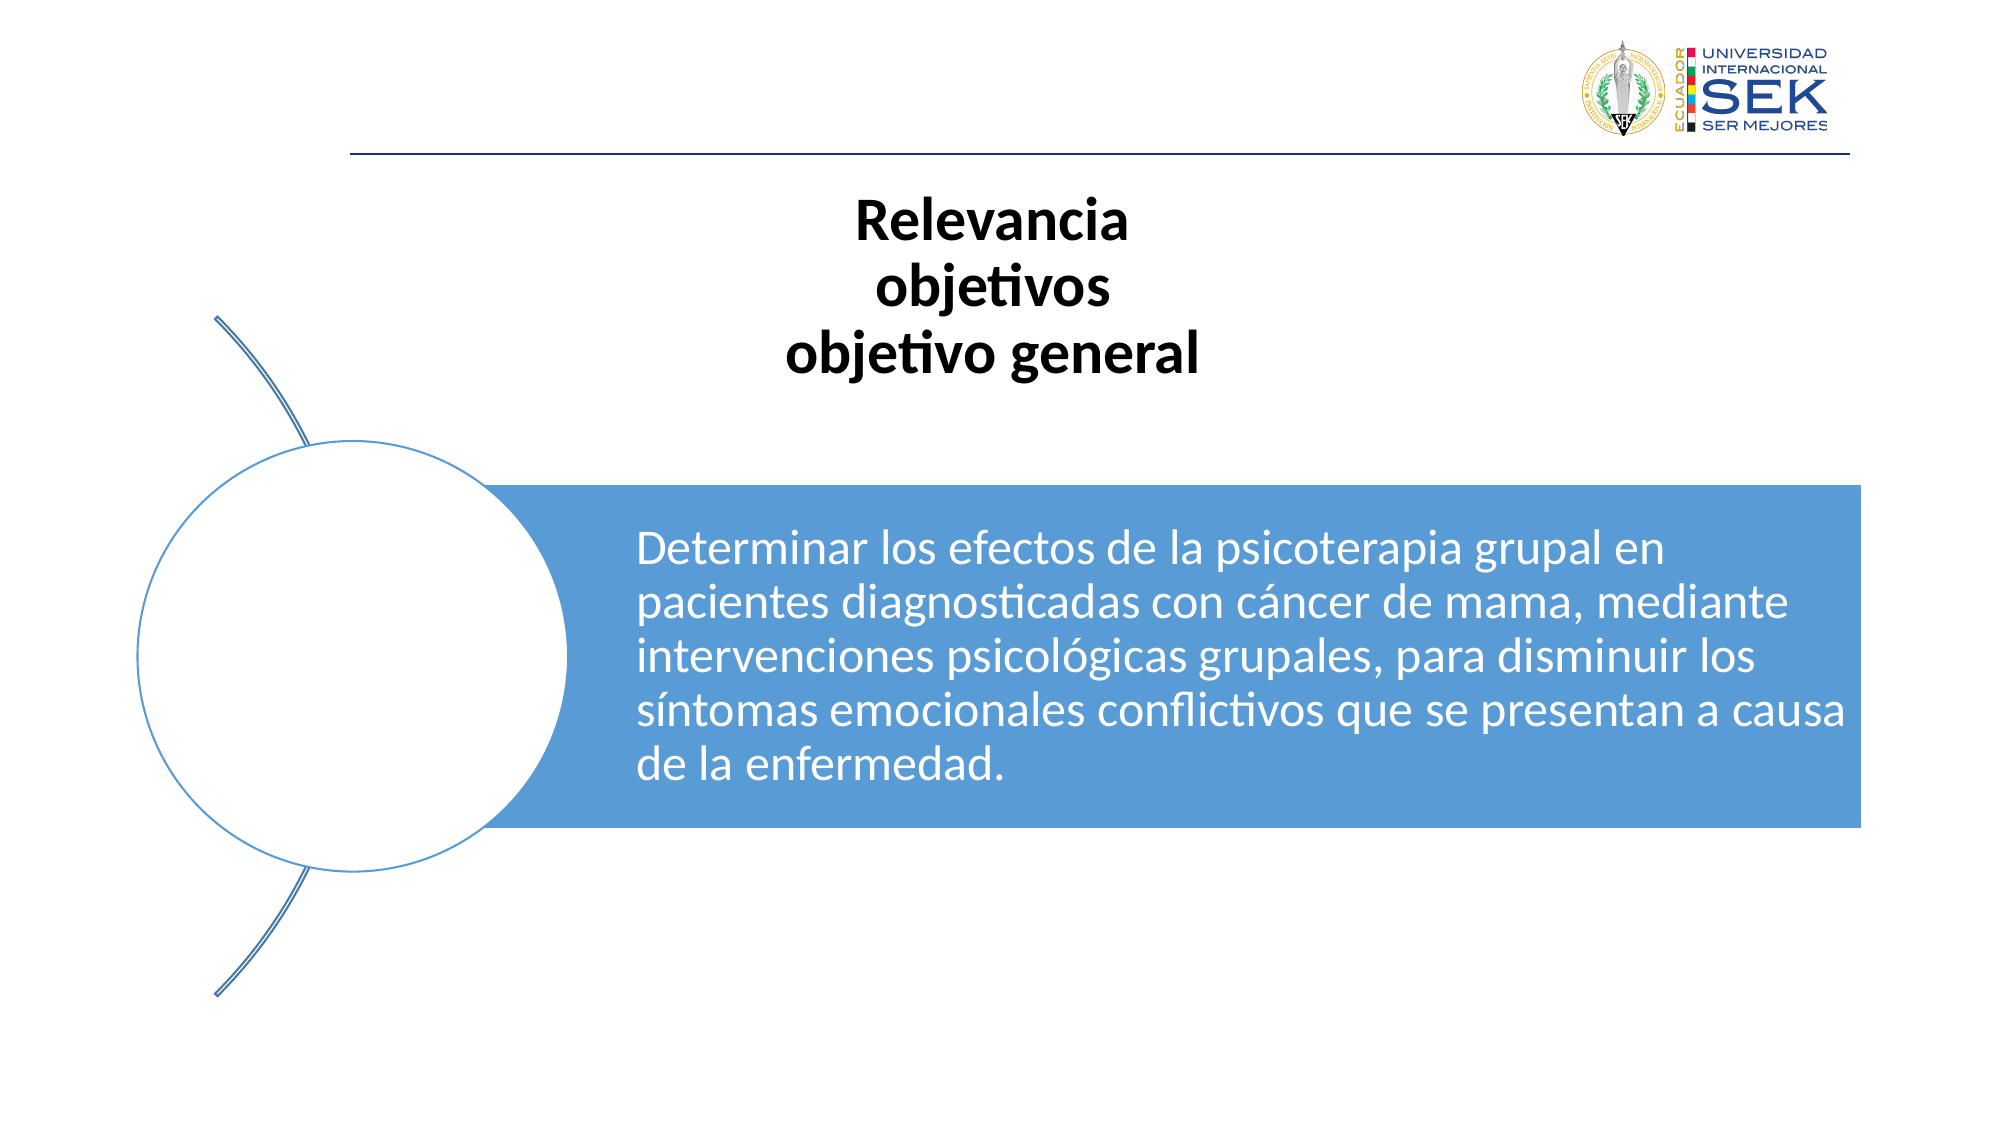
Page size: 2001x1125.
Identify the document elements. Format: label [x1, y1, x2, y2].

picture [1582, 40, 1827, 136]
text_box [0, 175, 1863, 1125]
